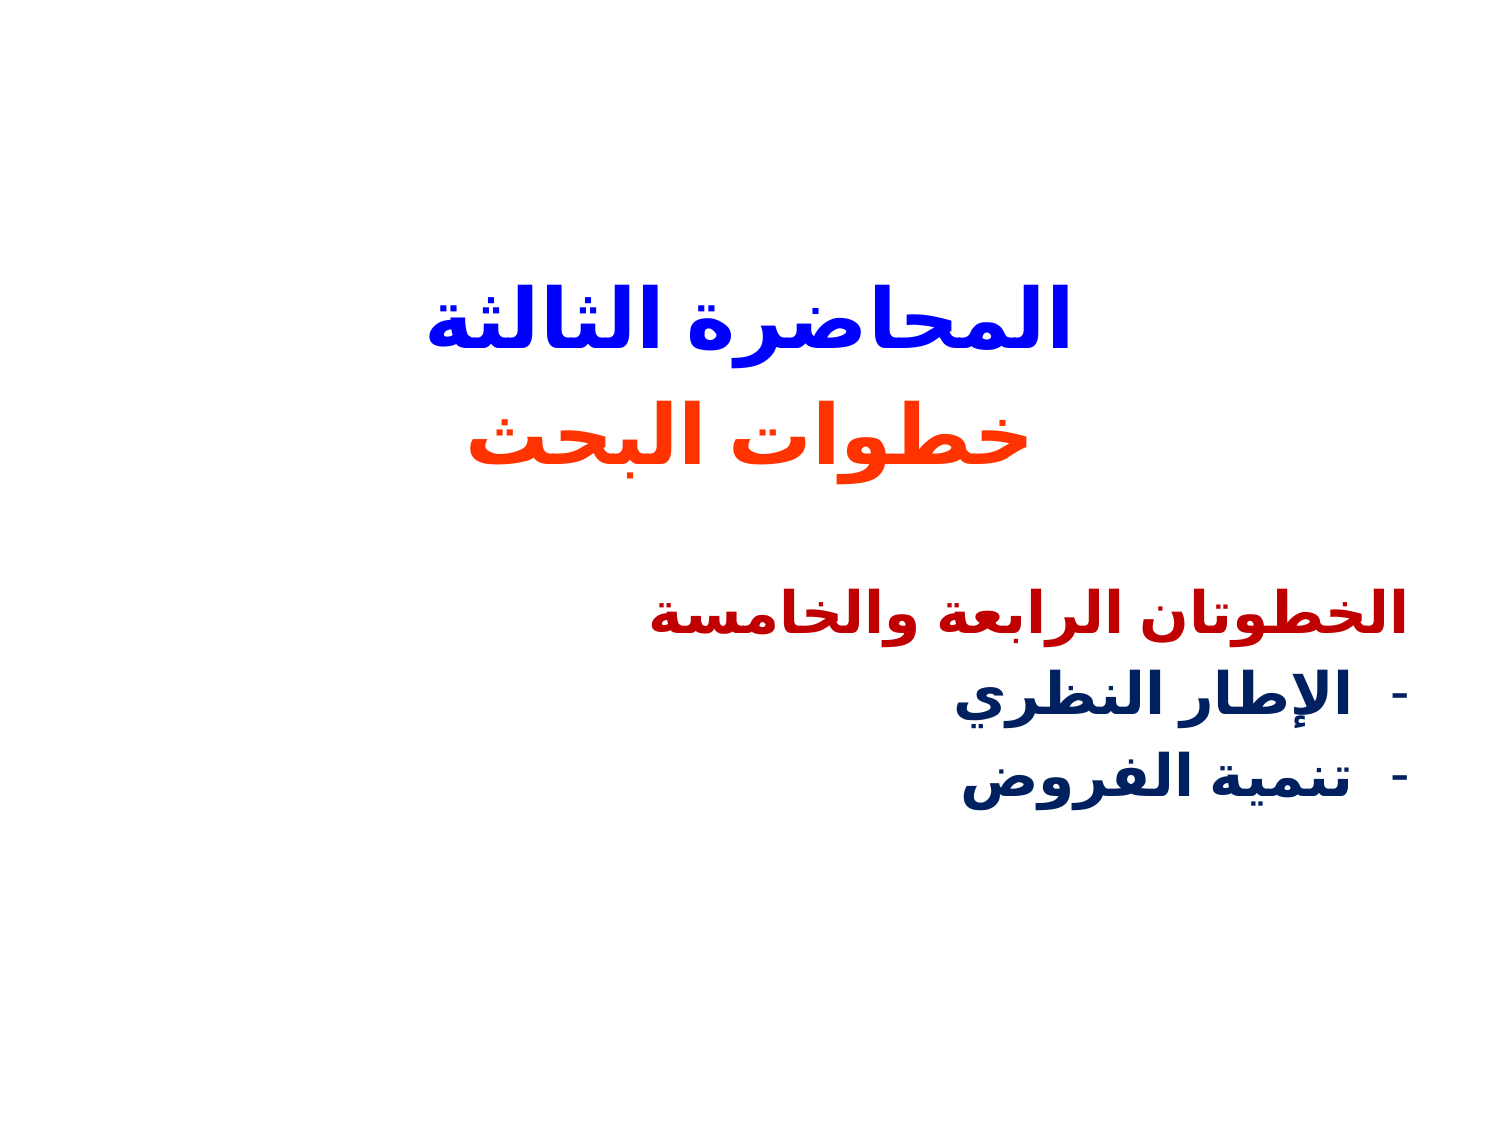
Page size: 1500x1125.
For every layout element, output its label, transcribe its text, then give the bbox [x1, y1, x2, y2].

list المحاضرة الثالثة خطوات البحث الخطوتان الرابعة والخامسة الإطار النظري تنمية الفروض [75, 160, 1425, 1079]
